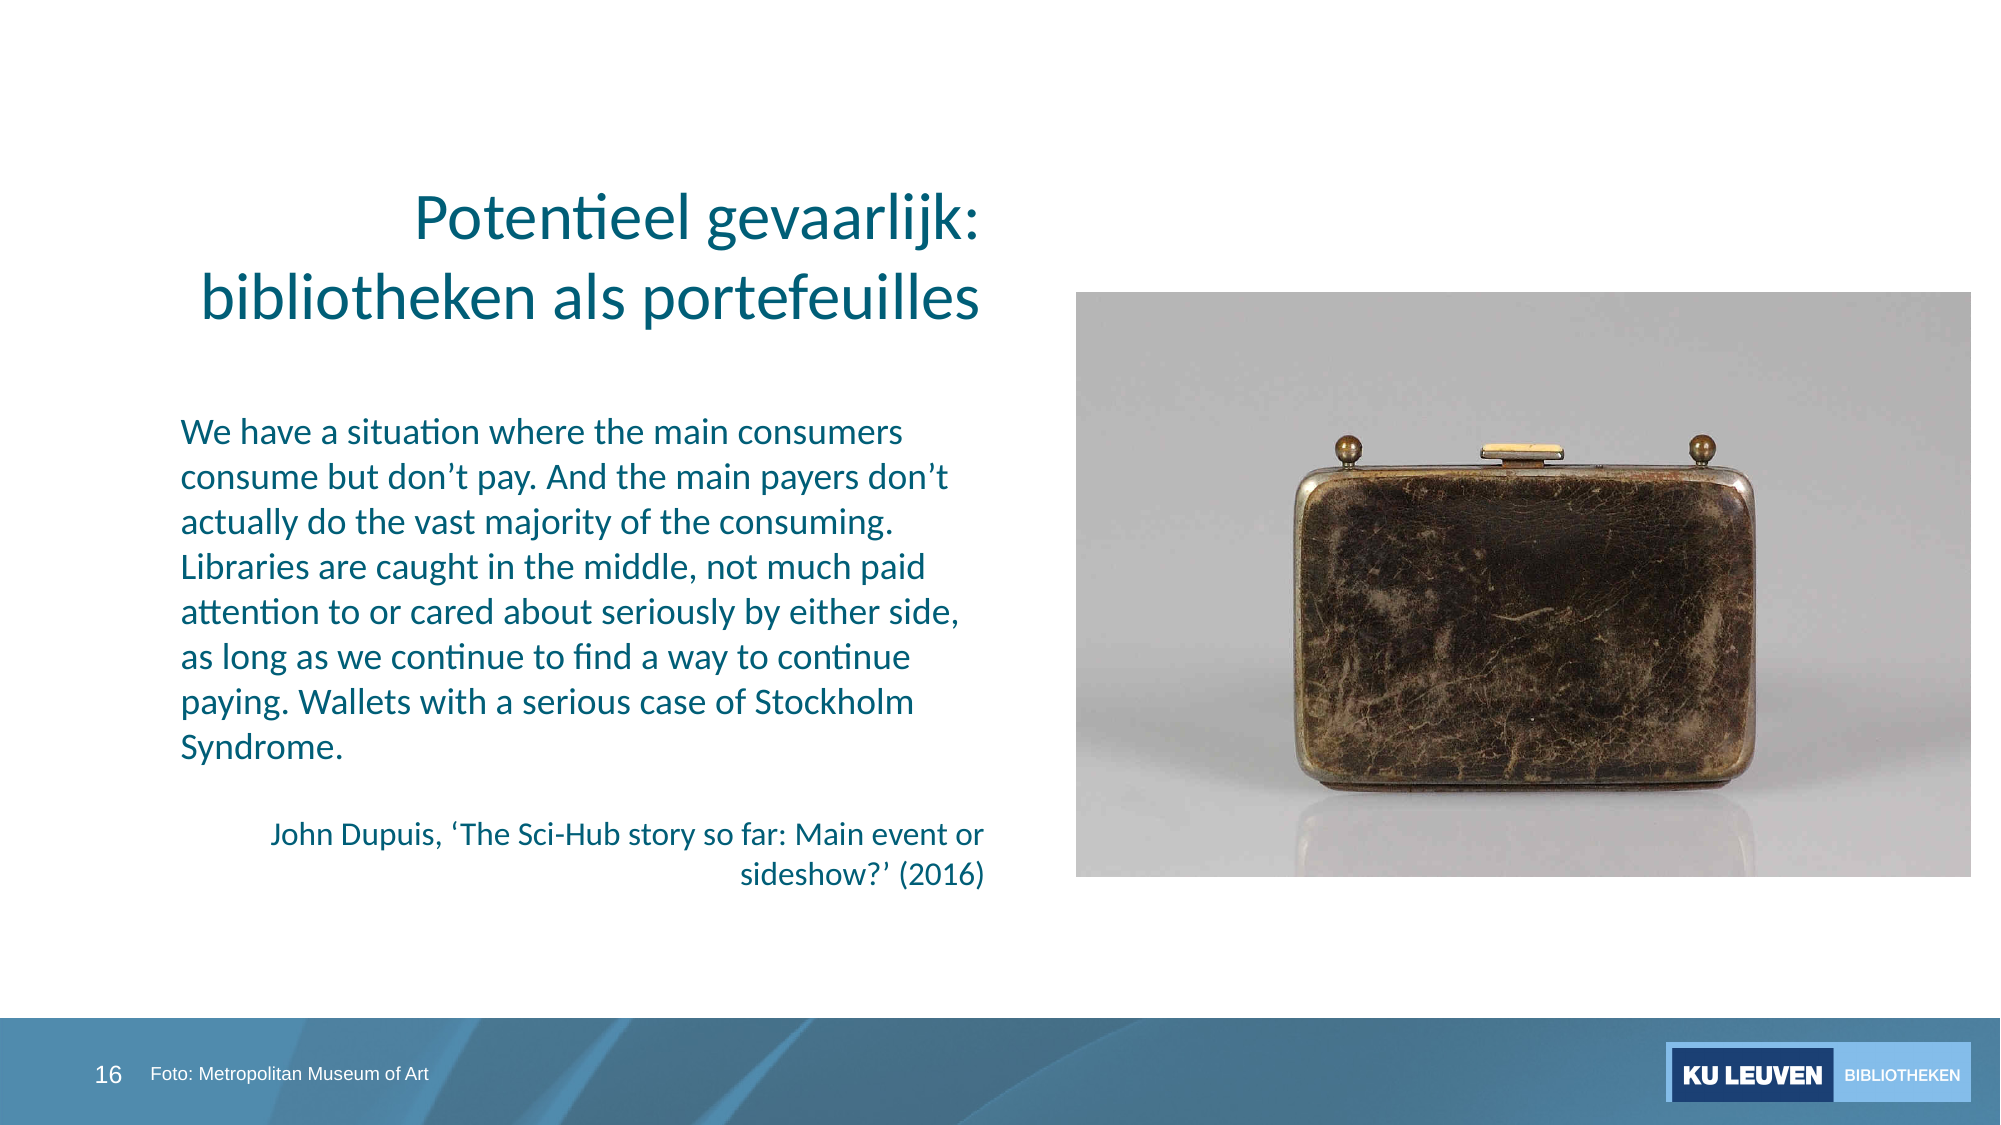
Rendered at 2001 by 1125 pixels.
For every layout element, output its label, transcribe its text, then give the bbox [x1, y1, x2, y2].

text_box Foto: Metropolitan Museum of Art [135, 1054, 1668, 1092]
picture [0, 1018, 2000, 1125]
picture [1076, 292, 1971, 877]
slide_number 16 [94, 1020, 201, 1125]
text_box We have a situation where the main consumers consume but don’t pay. And the main payers don’t actually do the vast majority of the consuming. Libraries are caught in the middle, not much paid attention to or cared about seriously by either side, as long as we continue to find a way to continue paying. Wallets with a serious case of Stockholm Syndrome. John Dupuis, ‘The Sci-Hub story so far: Main event or sideshow?’ (2016) [165, 400, 1000, 900]
text_box Potentieel gevaarlijk: bibliotheken als portefeuilles [94, 165, 997, 341]
